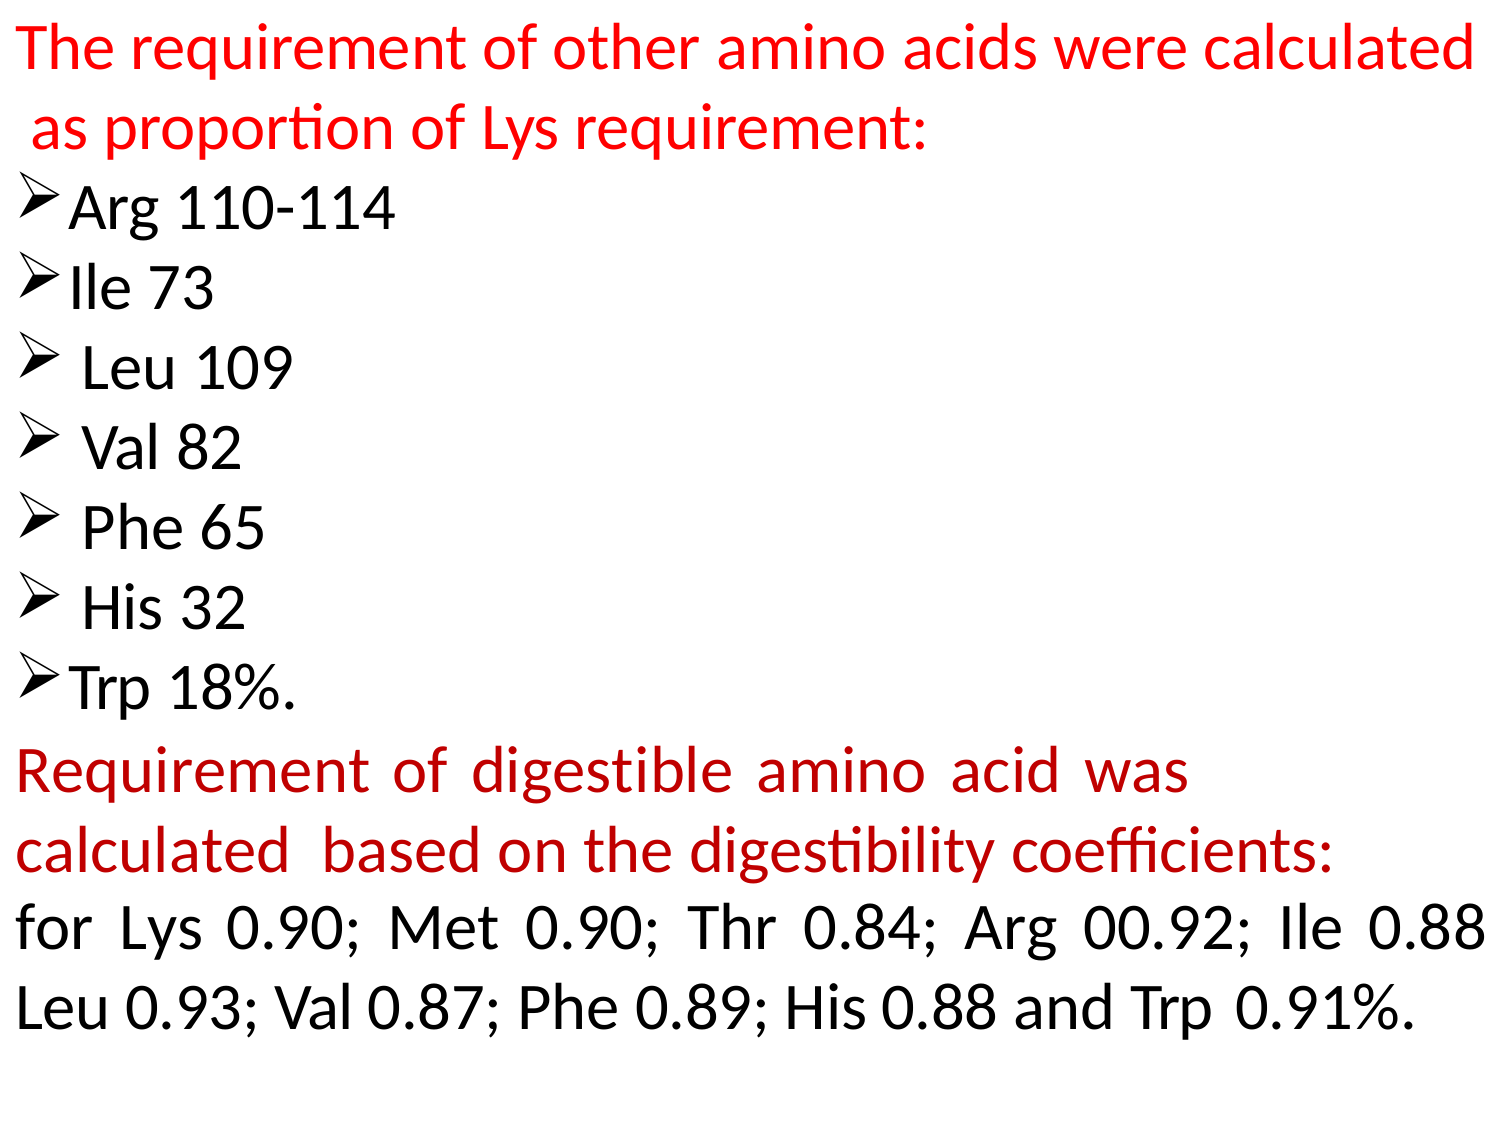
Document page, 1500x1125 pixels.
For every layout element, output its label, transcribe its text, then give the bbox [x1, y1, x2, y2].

text_box The requirement of other amino acids were calculated as proportion of Lys requirement: Arg 110-114 Ile 73 Leu 109 Val 82 Phe 65 His 32 Trp 18%. Requirement of digestible amino acid was calculated based on the digestibility coefficients: for Lys 0.90; Met 0.90; Thr 0.84; Arg 00.92; Ile 0.88 Leu 0.93; Val 0.87; Phe 0.89; His 0.88 and Trp 0.91%. [12, 0, 1489, 1043]
